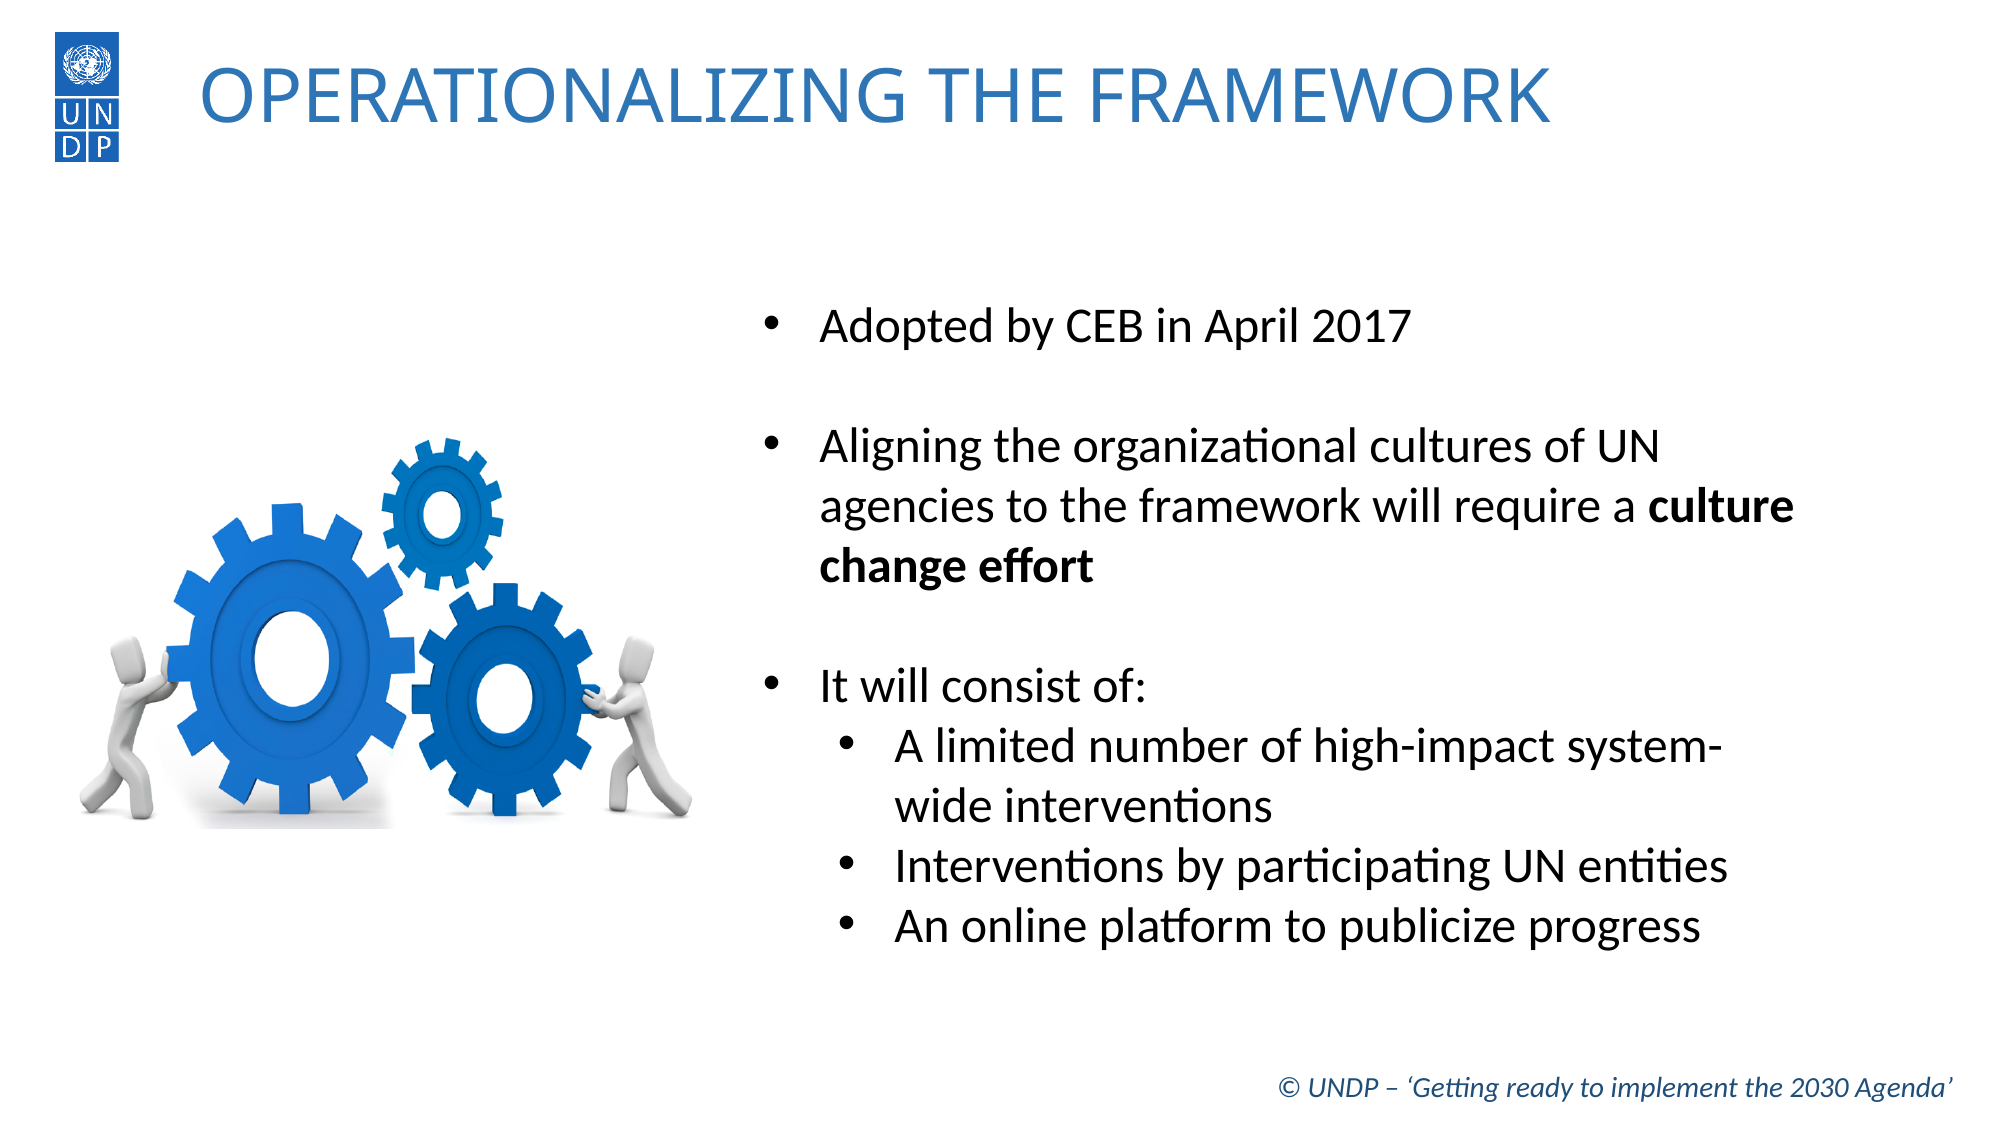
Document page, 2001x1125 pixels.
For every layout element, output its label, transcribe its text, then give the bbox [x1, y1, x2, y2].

text_box © UNDP – ‘Getting ready to implement the 2030 Agenda’ [1262, 1060, 2000, 1111]
picture [70, 420, 705, 829]
text_box Adopted by CEB in April 2017 Aligning the organizational cultures of UN agencies to the framework will require a culture change effort It will consist of: A limited number of high-impact system-wide interventions Interventions by participating UN entities An online platform to publicize progress [748, 268, 1836, 977]
picture [54, 32, 119, 162]
text_box OPERATIONALIZING THE FRAMEWORK [141, 40, 1609, 145]
